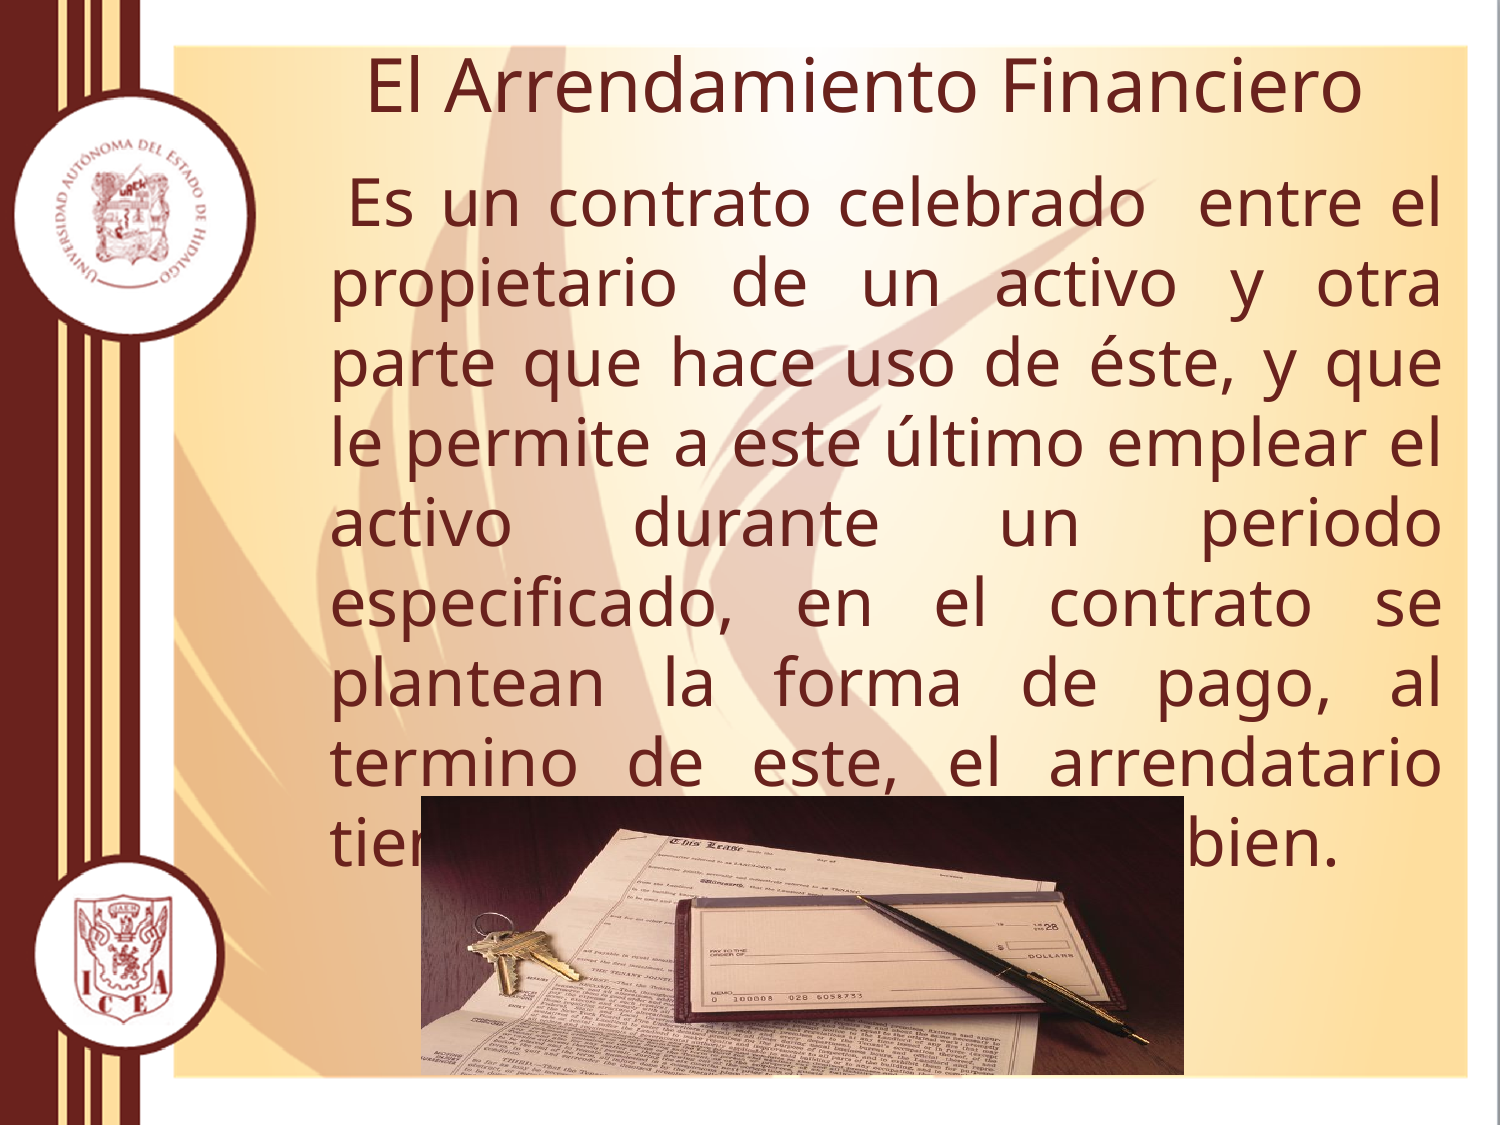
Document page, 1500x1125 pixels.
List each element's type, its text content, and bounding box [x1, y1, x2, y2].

title El Arrendamiento Financiero [281, 0, 1429, 152]
picture [0, 0, 1500, 1125]
list Es un contrato celebrado entre el propietario de un activo y otra parte que hace uso de éste, y que le permite a este último emplear el activo durante un periodo especificado, en el contrato se plantean la forma de pago, al termino de este, el arrendatario tiene opción de comprar el bien. [257, 152, 1461, 1020]
